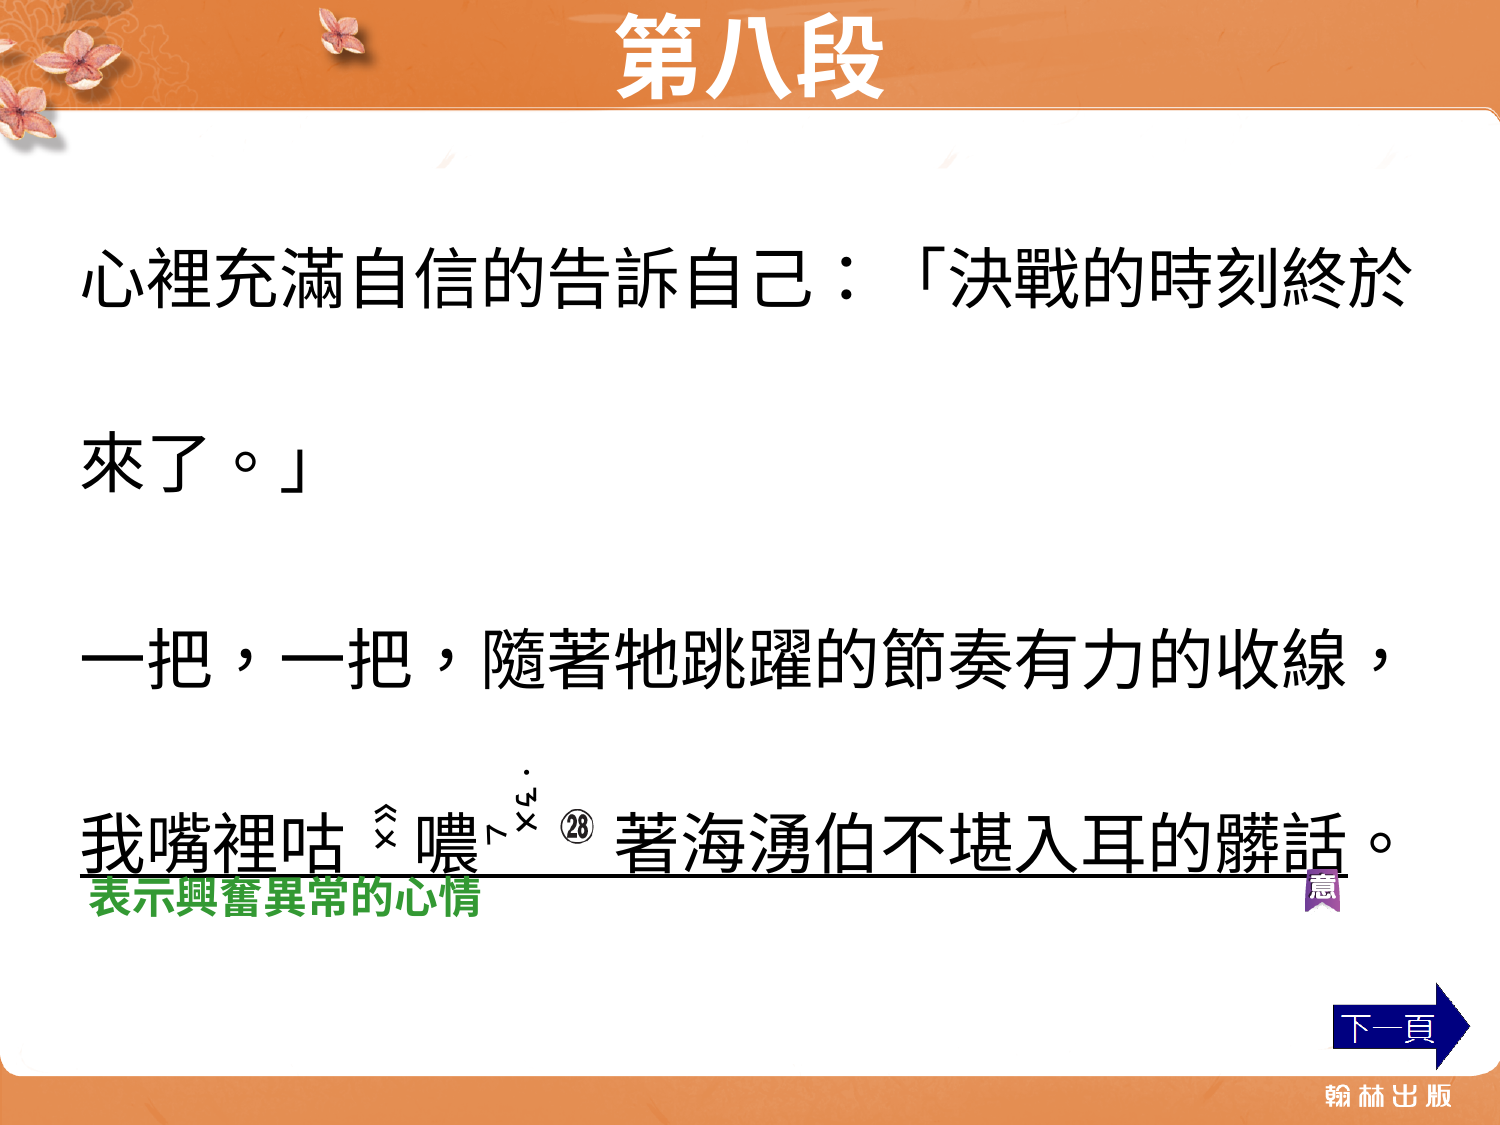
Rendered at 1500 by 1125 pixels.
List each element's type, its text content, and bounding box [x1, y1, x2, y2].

text_box 表示興奮異常的心情 [88, 869, 514, 923]
text_box 第八段 [74, 0, 1425, 149]
picture [548, 798, 603, 853]
text_box ˙ㄋㄨㄥ [490, 751, 551, 870]
picture [0, 0, 1500, 1125]
text_box 心裡充滿自信的告訴自己：「決戰的時刻終於來了。」 一把，一把，隨著牠跳躍的節奏有力的收線，我嘴裡咕 噥 著海湧伯不堪入耳的髒話。 [64, 125, 1447, 941]
picture [1304, 869, 1341, 915]
text_box ㄍㄨ [348, 786, 409, 851]
